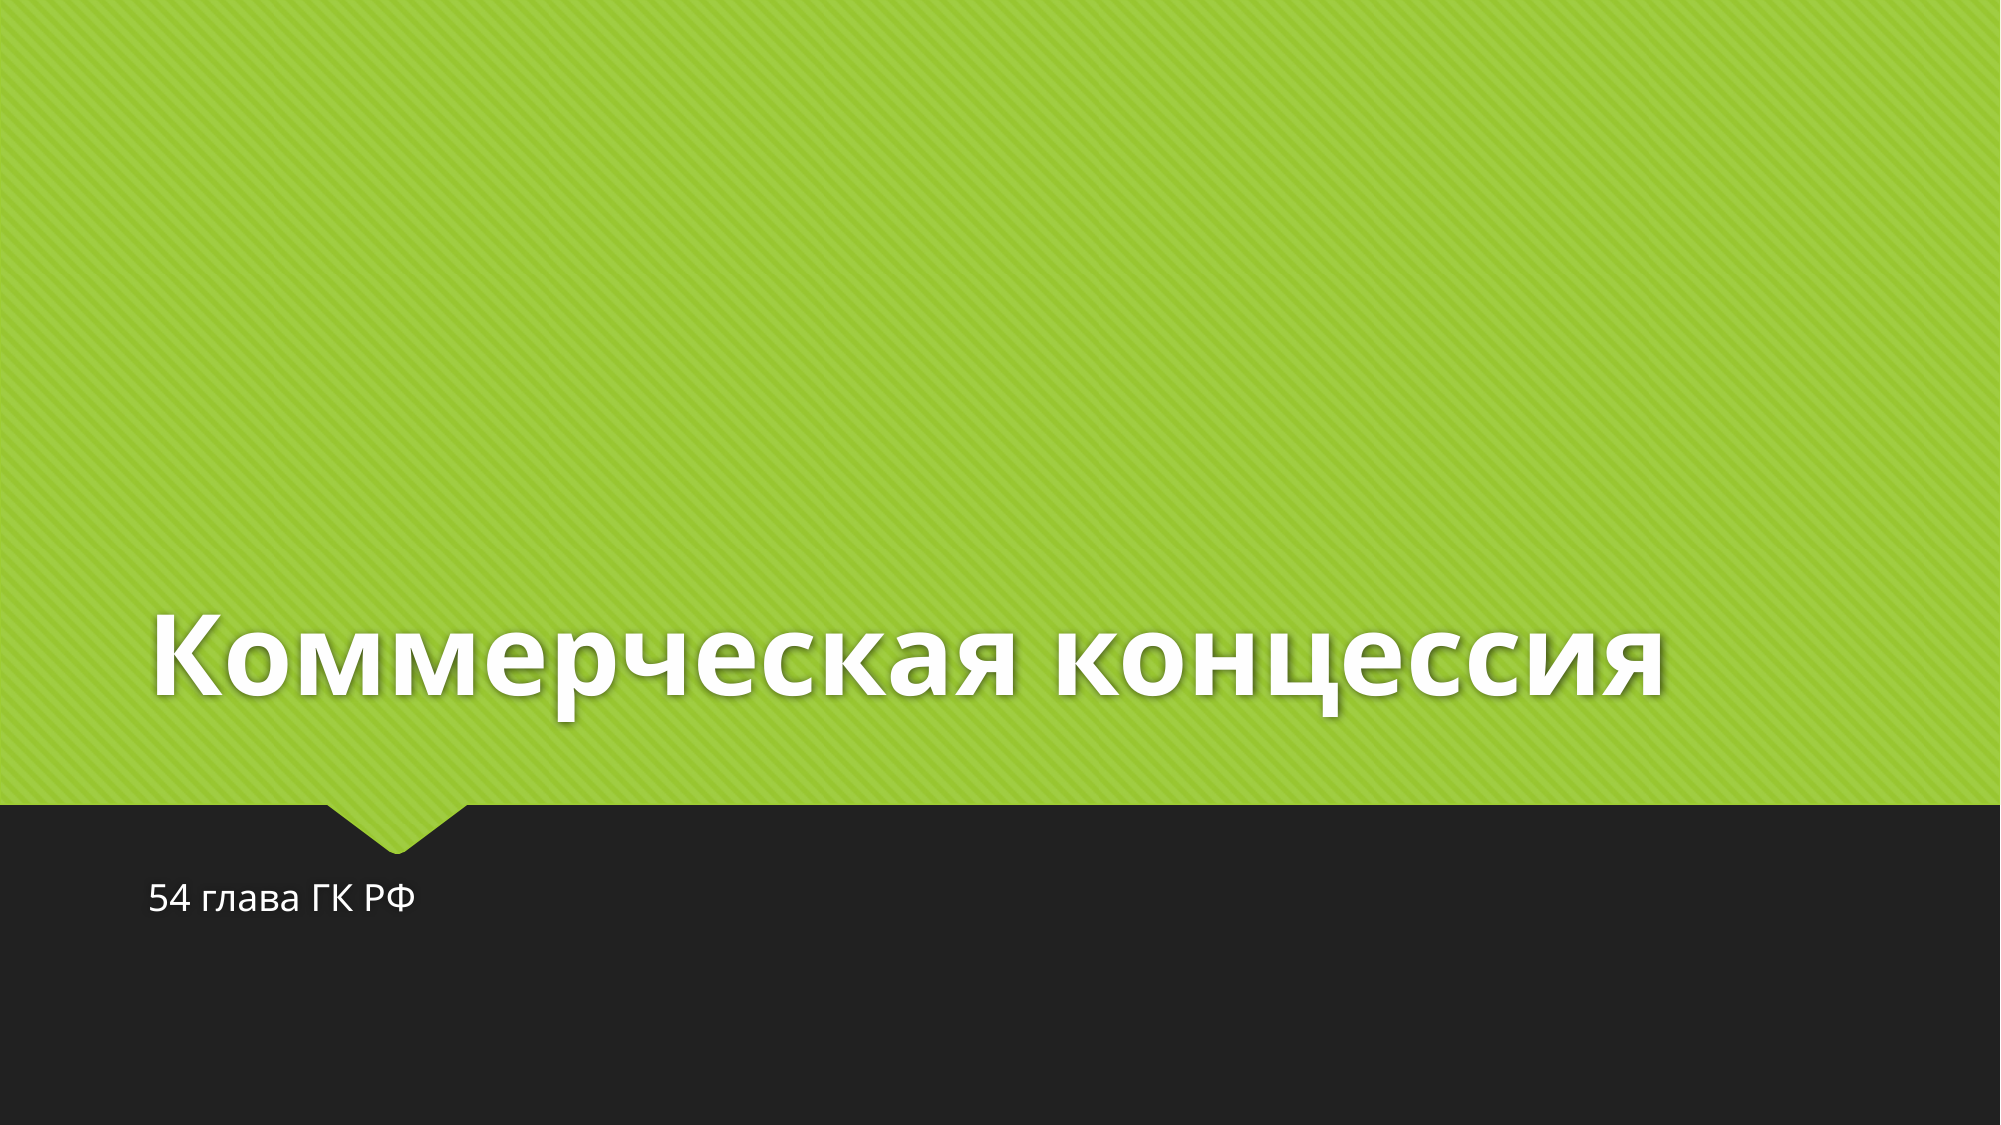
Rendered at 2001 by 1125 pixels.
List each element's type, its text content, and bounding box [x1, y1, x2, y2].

subtitle 54 глава ГК РФ [132, 866, 1868, 938]
title Коммерческая концессия [132, 237, 1868, 726]
